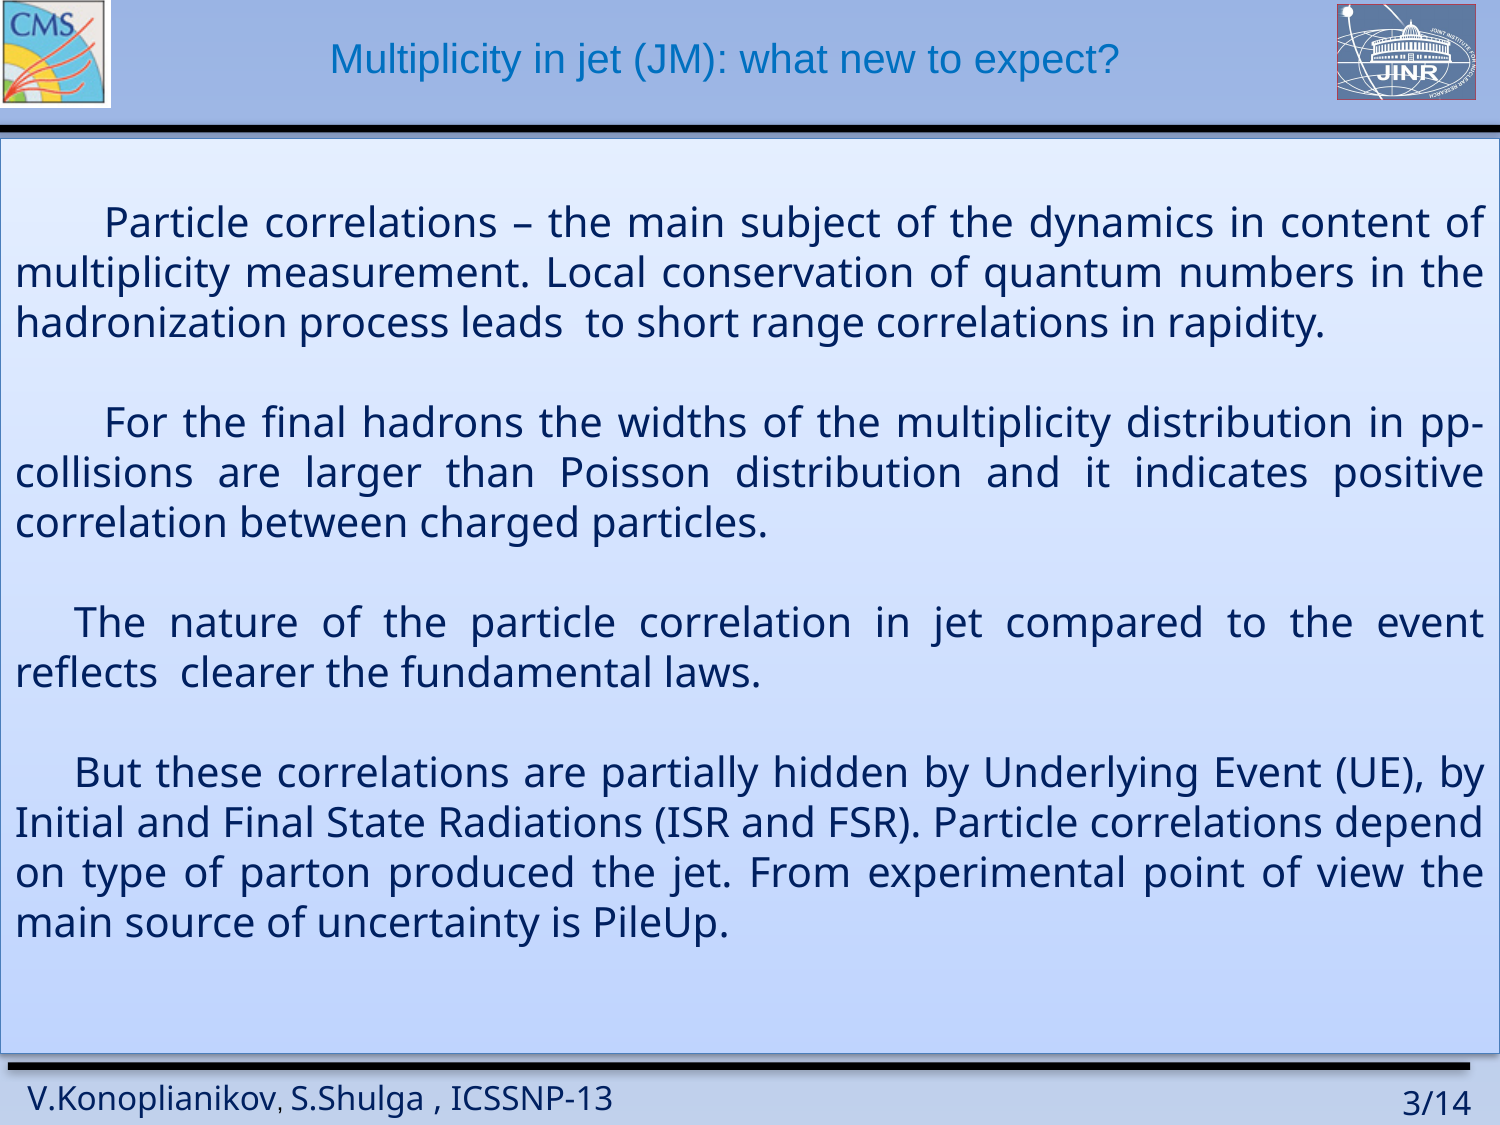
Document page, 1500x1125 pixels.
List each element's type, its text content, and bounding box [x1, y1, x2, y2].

text_box Multiplicity in jet (JM): what new to expect? [75, 24, 1375, 113]
picture [1337, 4, 1476, 100]
text_box Particle correlations – the main subject of the dynamics in content of multiplicity measurement. Local conservation of quantum numbers in the hadronization process leads to short range correlations in rapidity. For the final hadrons the widths of the multiplicity distribution in pp-collisions are larger than Poisson distribution and it indicates positive correlation between charged particles. The nature of the particle correlation in jet compared to the event reflects clearer the fundamental laws. But these correlations are partially hidden by Underlying Event (UE), by Initial and Final State Radiations (ISR and FSR). Particle correlations depend on type of parton produced the jet. From experimental point of view the main source of uncertainty is PileUp. [0, 138, 1500, 1054]
picture [0, 0, 111, 108]
